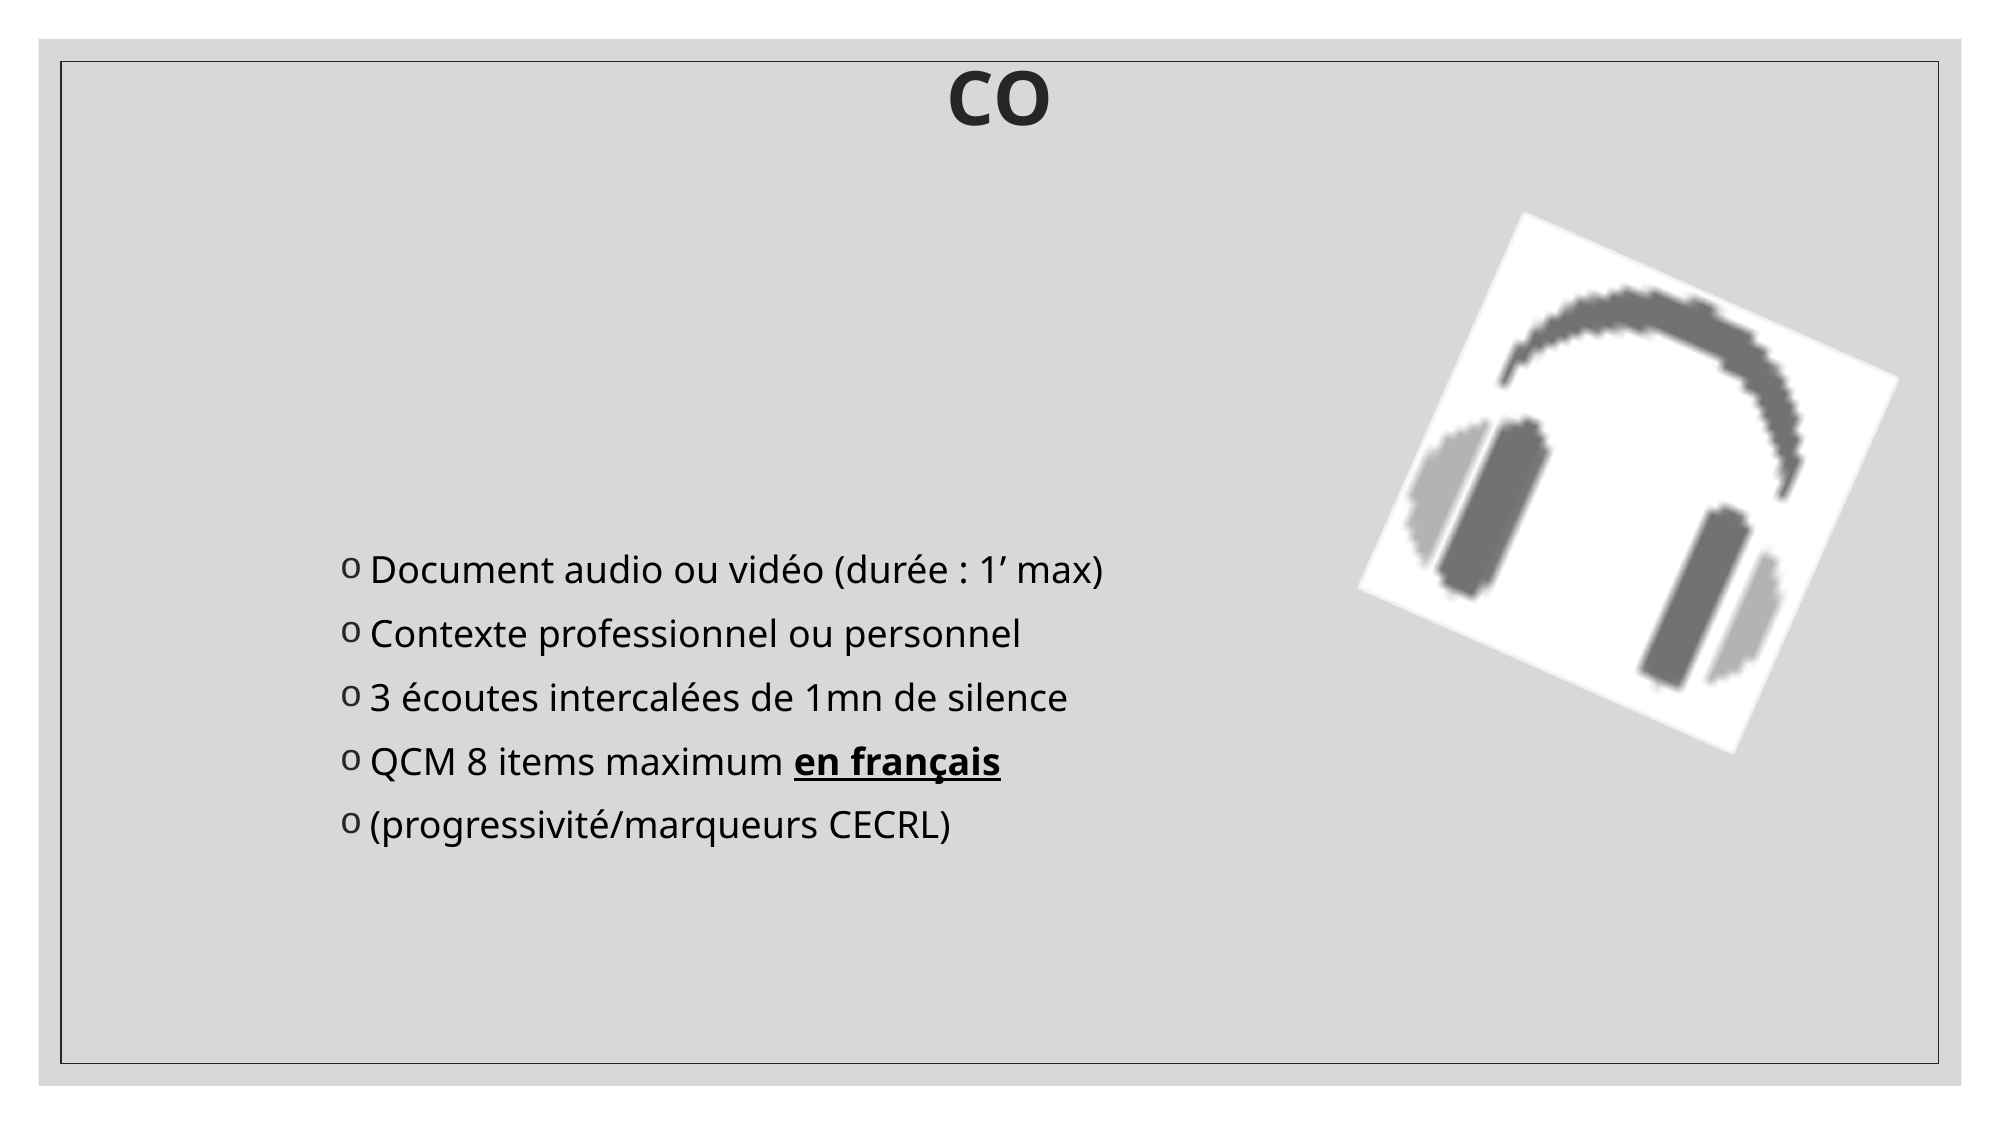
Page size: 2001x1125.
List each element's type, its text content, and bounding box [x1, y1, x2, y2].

title CO [99, 7, 1900, 195]
list Document audio ou vidéo (durée : 1’ max) Contexte professionnel ou personnel 3 écoutes intercalées de 1mn de silence QCM 8 items maximum en français (progressivité/marqueurs CECRL) [324, 538, 1653, 1104]
picture [1362, 216, 1895, 750]
